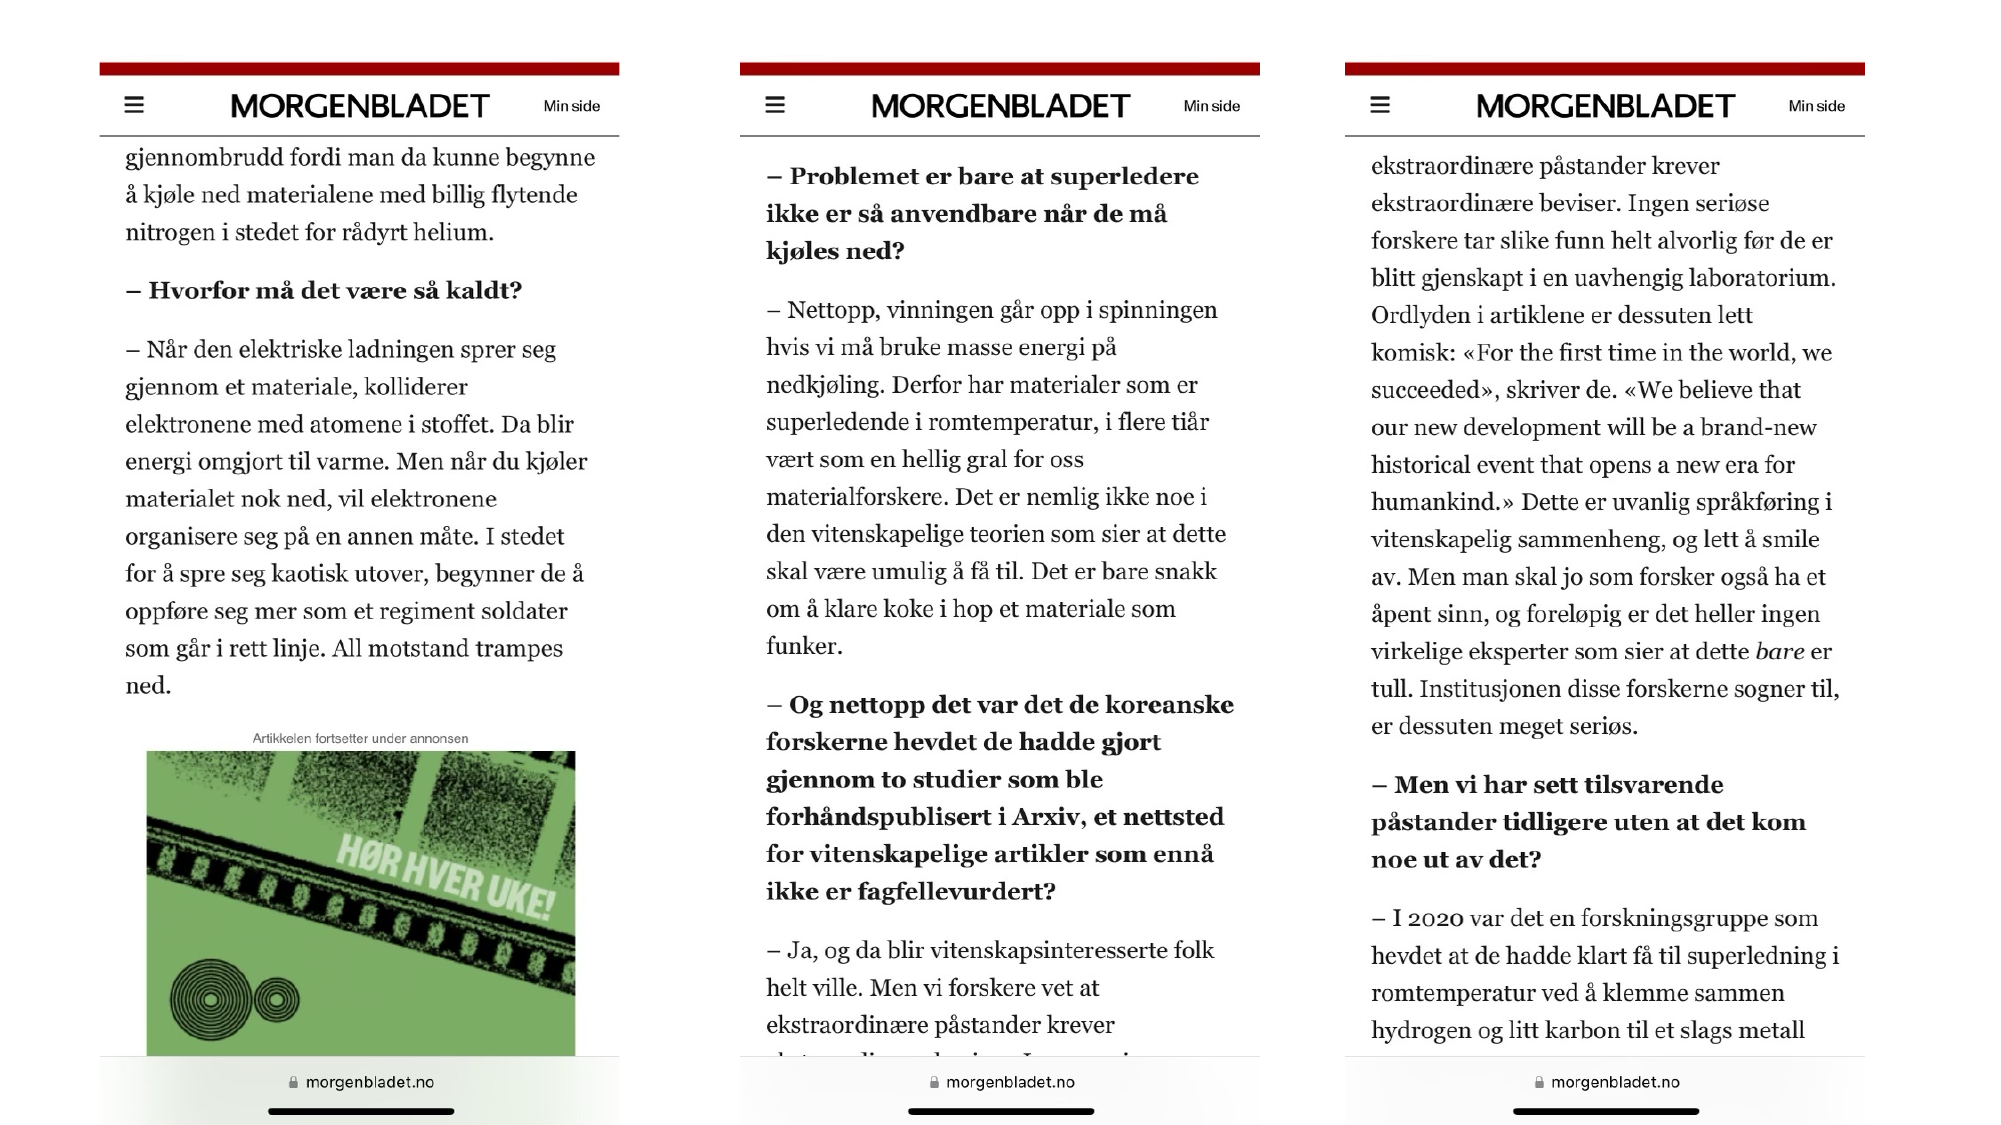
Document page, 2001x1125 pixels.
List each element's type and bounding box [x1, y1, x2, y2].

picture [1345, 55, 1865, 1125]
picture [99, 55, 620, 1125]
picture [740, 55, 1260, 1125]
